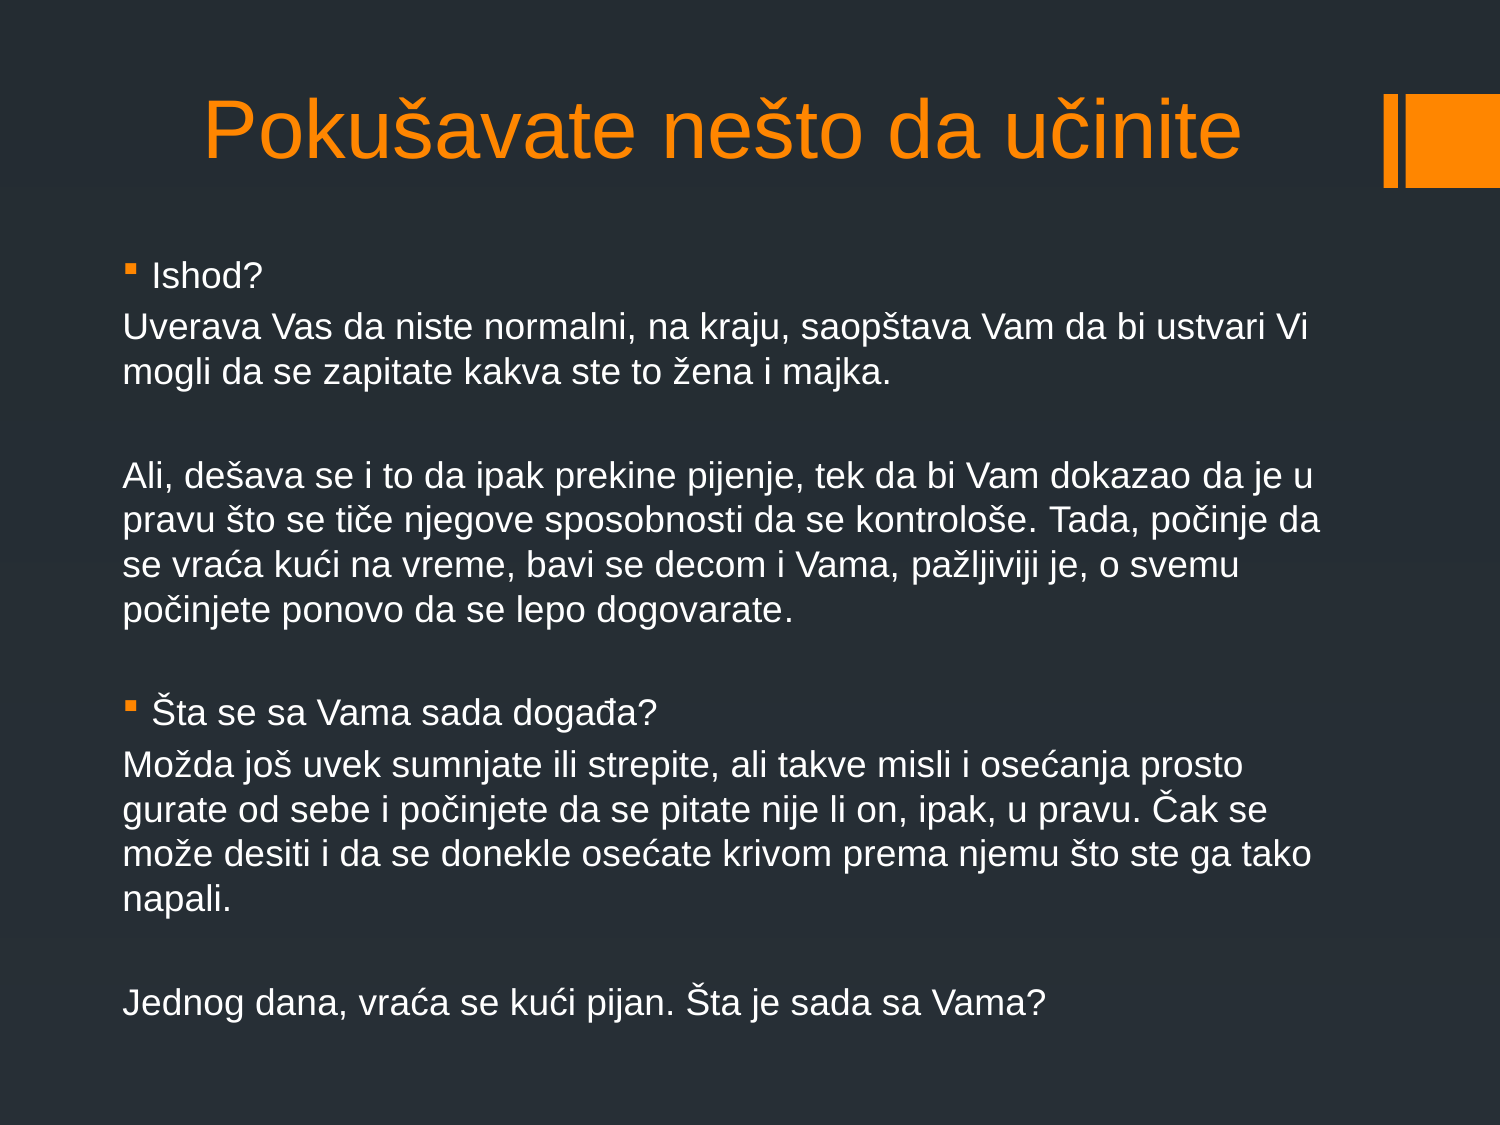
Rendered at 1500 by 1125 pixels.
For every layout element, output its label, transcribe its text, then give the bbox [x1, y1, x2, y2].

list Ishod? Uverava Vas da niste normalni, na kraju, saopštava Vam da bi ustvari Vi mogli da se zapitate kakva ste to žena i majka. Ali, dešava se i to da ipak prekine pijenje, tek da bi Vam dokazao da je u pravu što se tiče njegove sposobnosti da se kontrološe. Tada, počinje da se vraća kući na vreme, bavi se decom i Vama, pažljiviji je, o svemu počinjete ponovo da se lepo dogovarate. Šta se sa Vama sada događa? Možda još uvek sumnjate ili strepite, ali takve misli i osećanja prosto gurate od sebe i počinjete da se pitate nije li on, ipak, u pravu. Čak se može desiti i da se donekle osećate krivom prema njemu što ste ga tako napali. Jednog dana, vraća se kući pijan. Šta je sada sa Vama? [100, 243, 1350, 1035]
title Pokušavate nešto da učinite [123, 66, 1324, 183]
